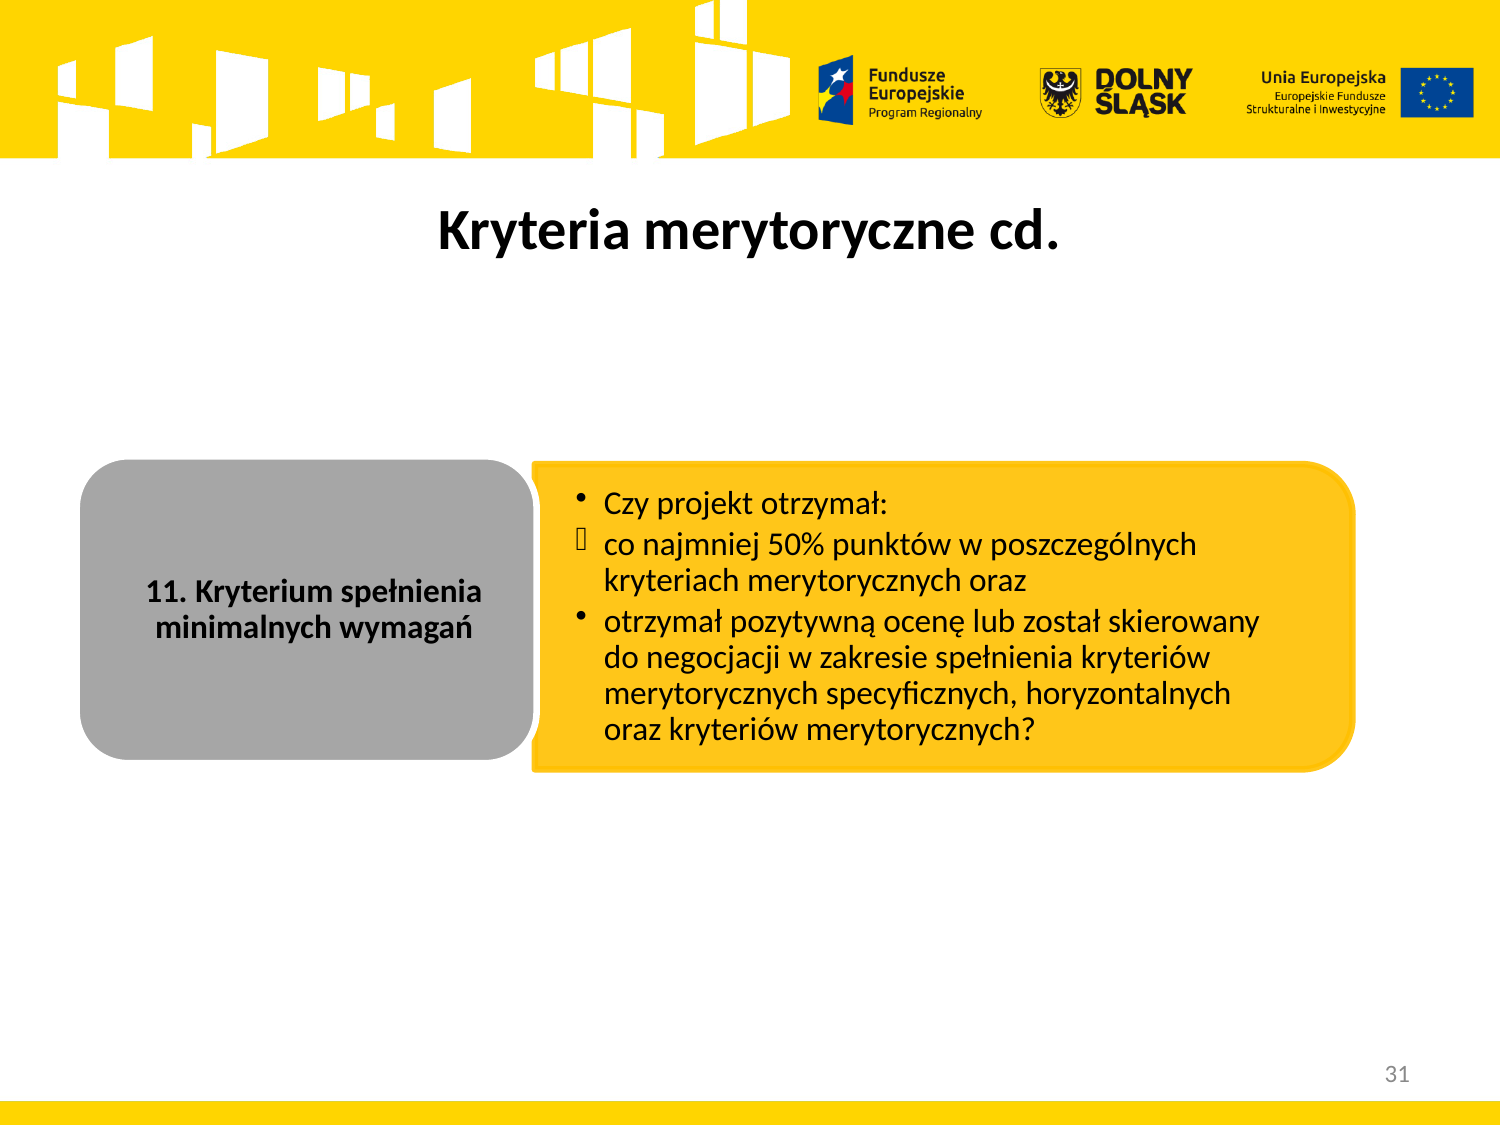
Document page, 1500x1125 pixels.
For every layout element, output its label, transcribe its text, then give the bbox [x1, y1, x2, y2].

slide_number 31 [1074, 1042, 1425, 1103]
title Kryteria merytoryczne cd. [74, 184, 1426, 268]
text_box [74, 266, 1353, 977]
picture [0, 0, 1500, 1125]
